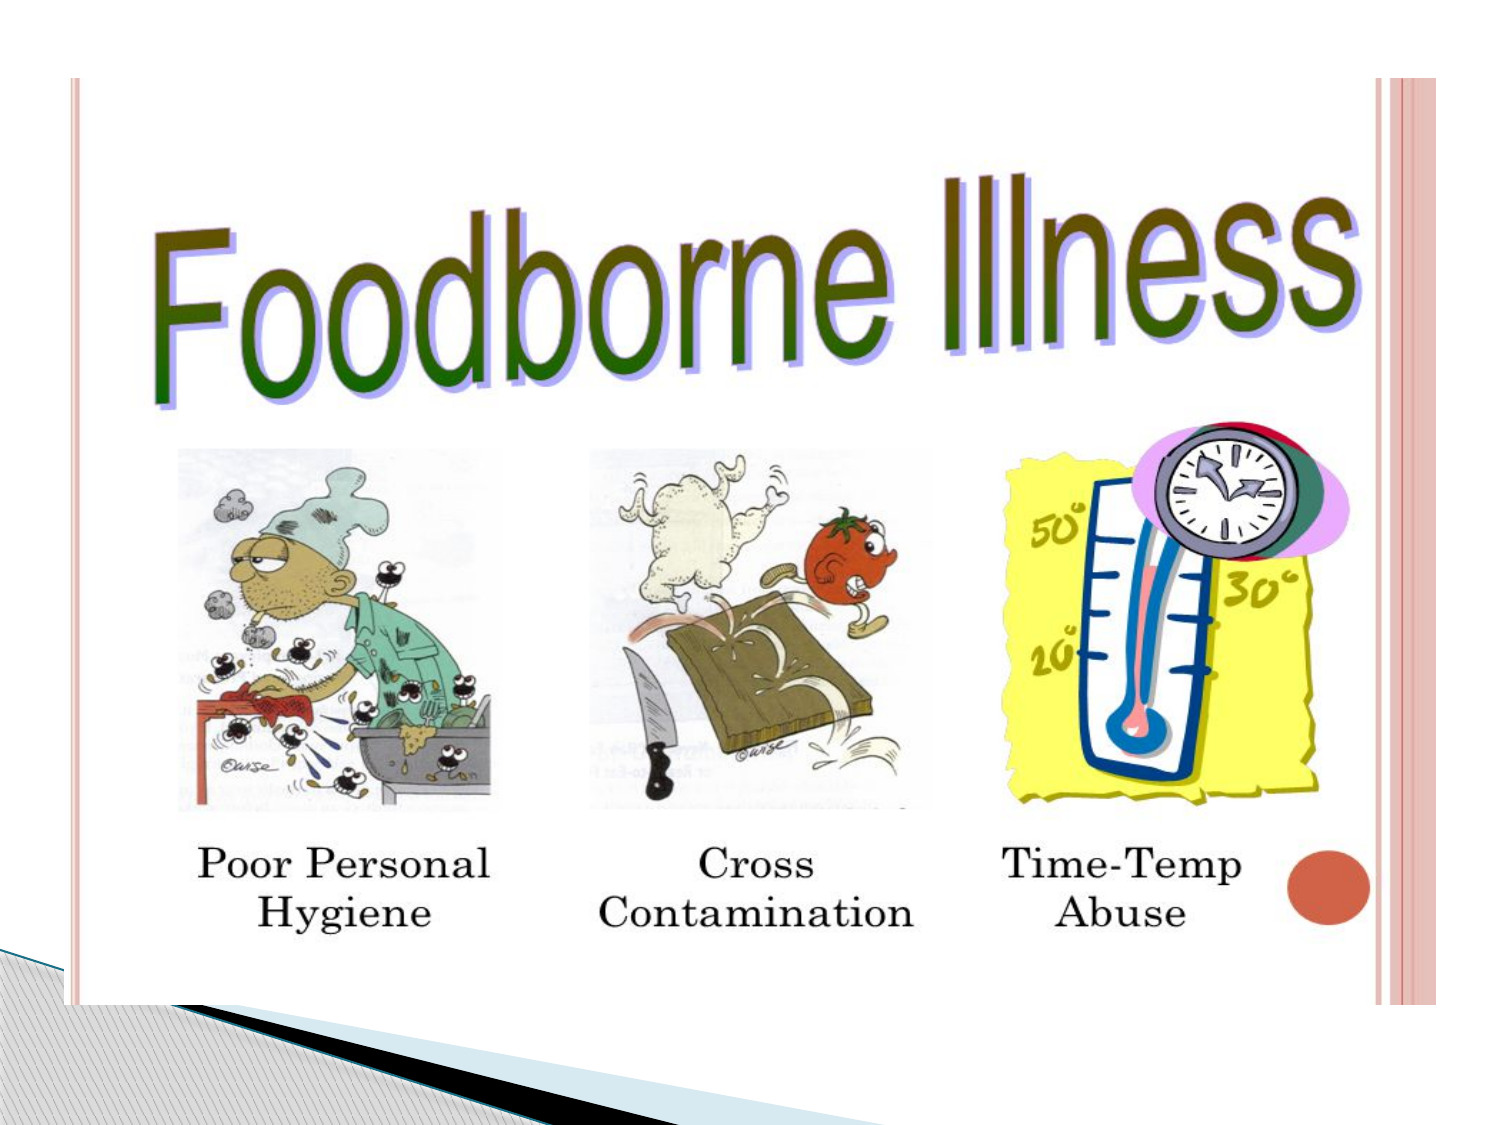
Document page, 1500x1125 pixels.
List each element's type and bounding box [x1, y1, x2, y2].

list [64, 77, 1436, 1006]
